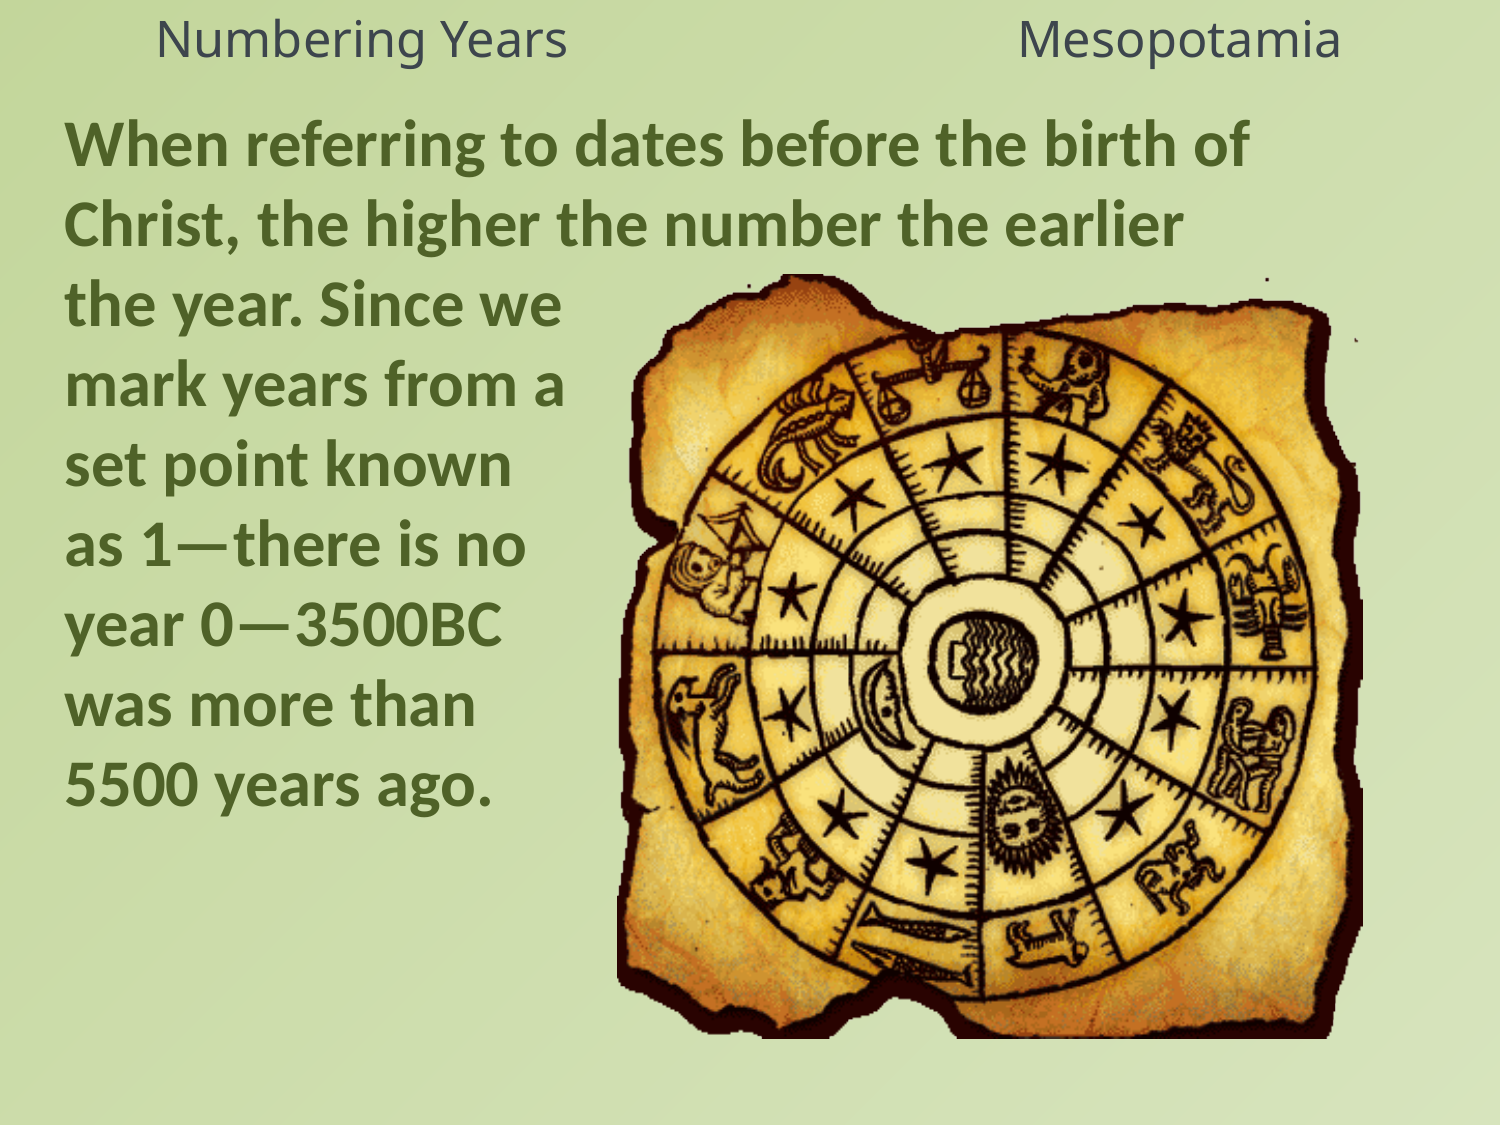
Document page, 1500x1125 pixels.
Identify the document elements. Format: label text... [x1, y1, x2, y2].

text_box When referring to dates before the birth of Christ, the higher the number the earlier the year. Since we mark years from a set point known as 1—there is no year 0—3500BC was more than 5500 years ago. [50, 92, 1288, 827]
text_box Numbering Years Mesopotamia [0, 0, 1500, 76]
picture [616, 274, 1363, 1040]
